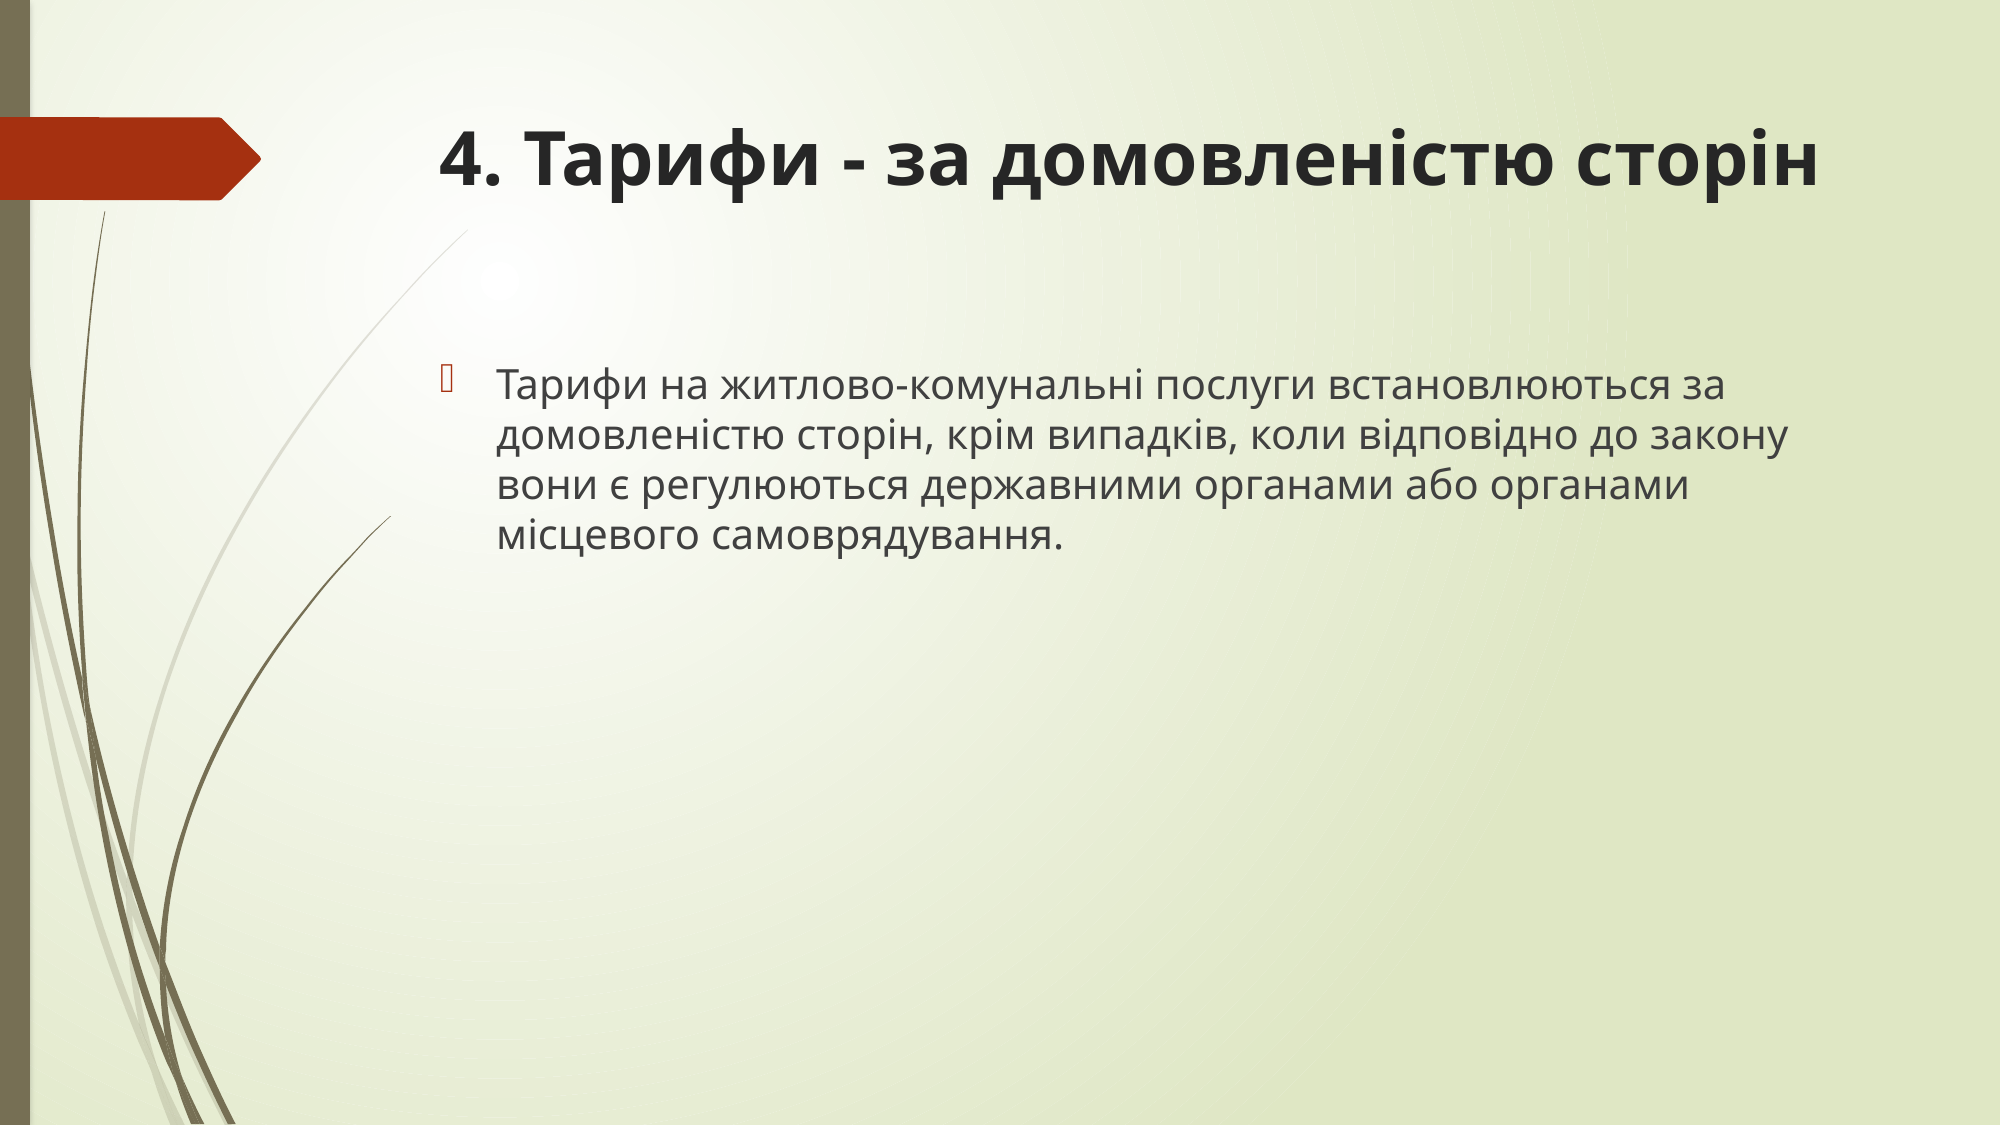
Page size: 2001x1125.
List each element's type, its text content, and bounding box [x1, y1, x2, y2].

list Тарифи на житлово-комунальні послуги встановлюються за домовленістю сторін, крім випадків, коли відповідно до закону вони є регулюються державними органами або органами місцевого самоврядування. [424, 350, 1888, 970]
title 4. Тарифи - за домовленістю сторін [424, 102, 1887, 313]
